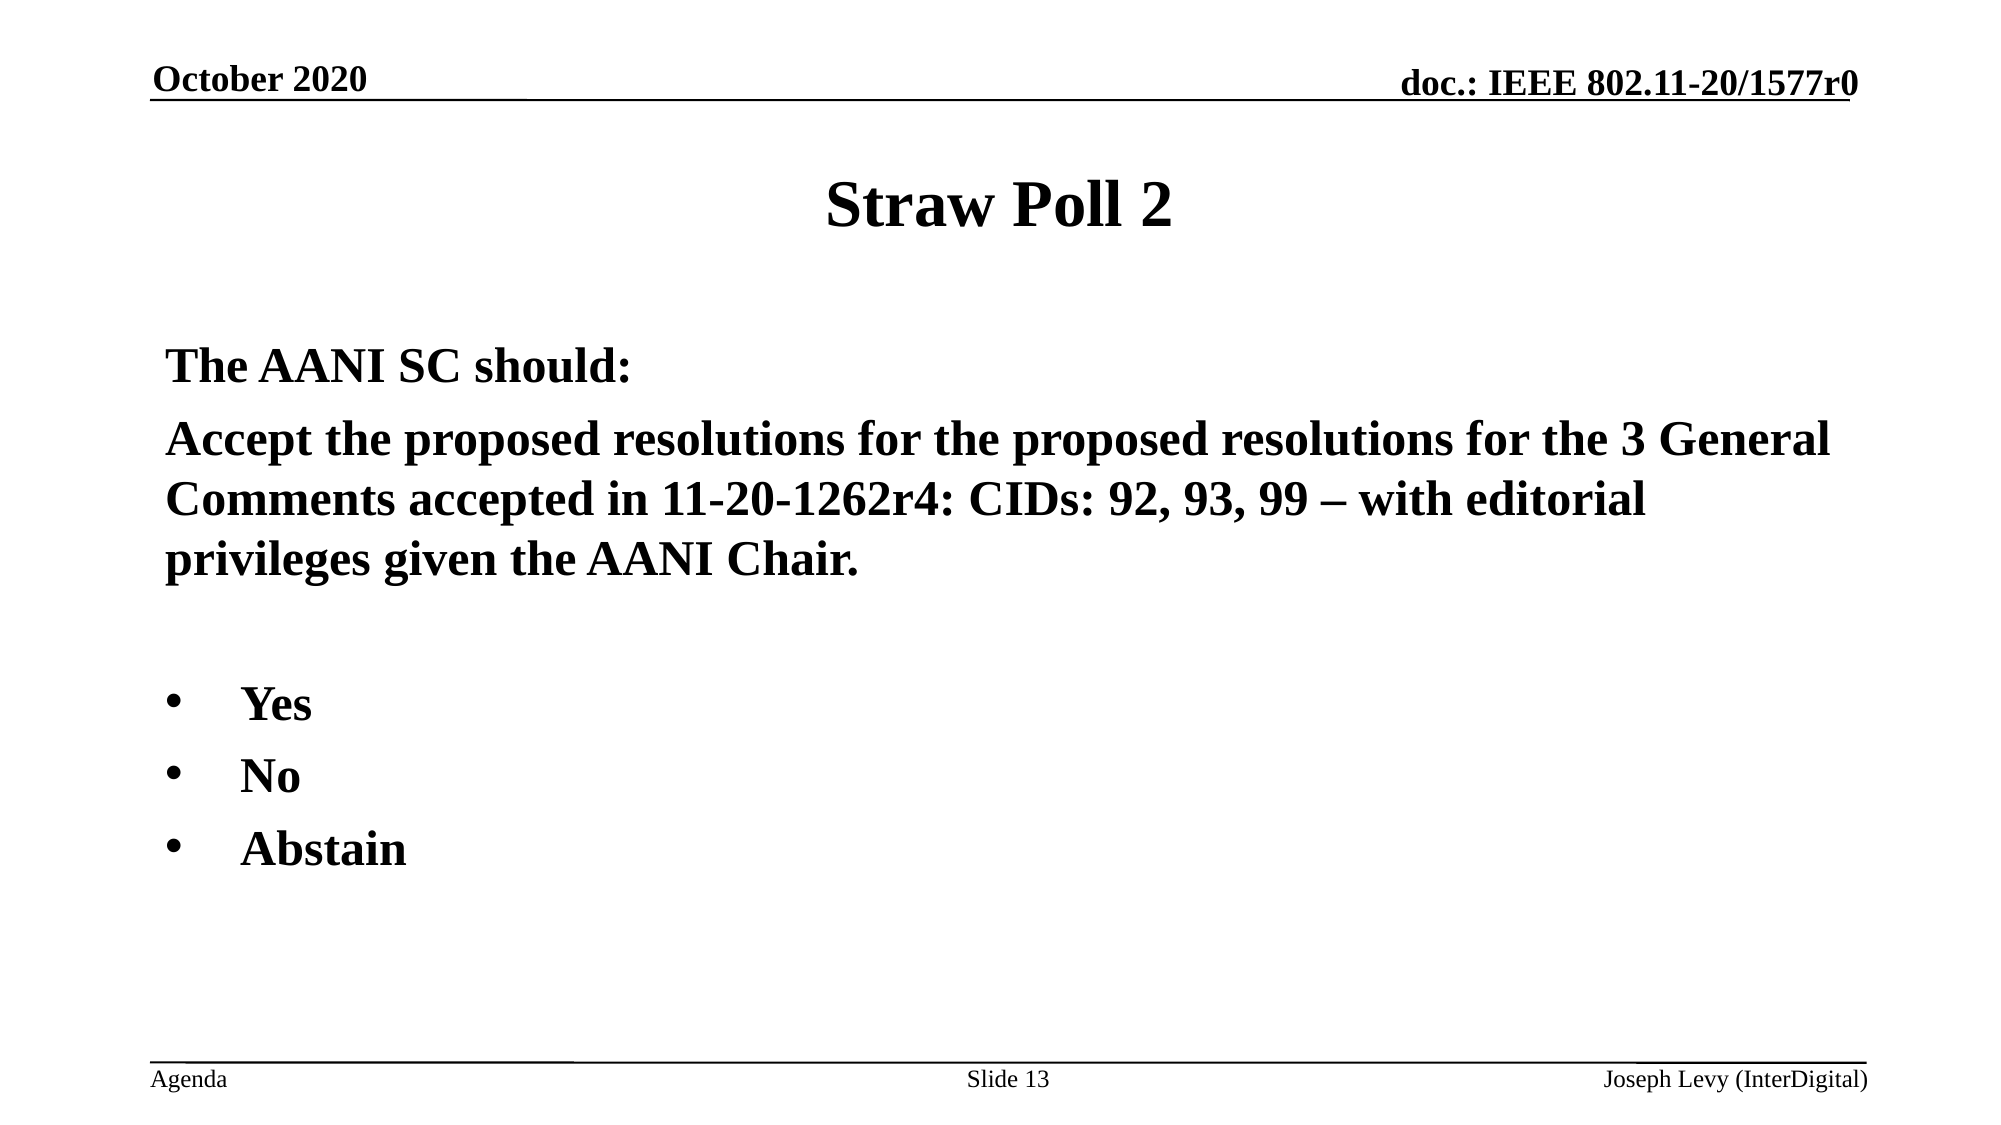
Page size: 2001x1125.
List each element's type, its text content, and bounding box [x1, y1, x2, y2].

footer Joseph Levy (InterDigital) [1171, 1061, 1869, 1093]
slide_number Slide 13 [950, 1061, 1067, 1123]
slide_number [152, 54, 563, 100]
list The AANI SC should: Accept the proposed resolutions for the proposed resolutions for the 3 General Comments accepted in 11-20-1262r4: CIDs: 92, 93, 99 – with editorial privileges given the AANI Chair. Yes No Abstain [149, 324, 1850, 1000]
title Straw Poll 2 [149, 112, 1850, 288]
